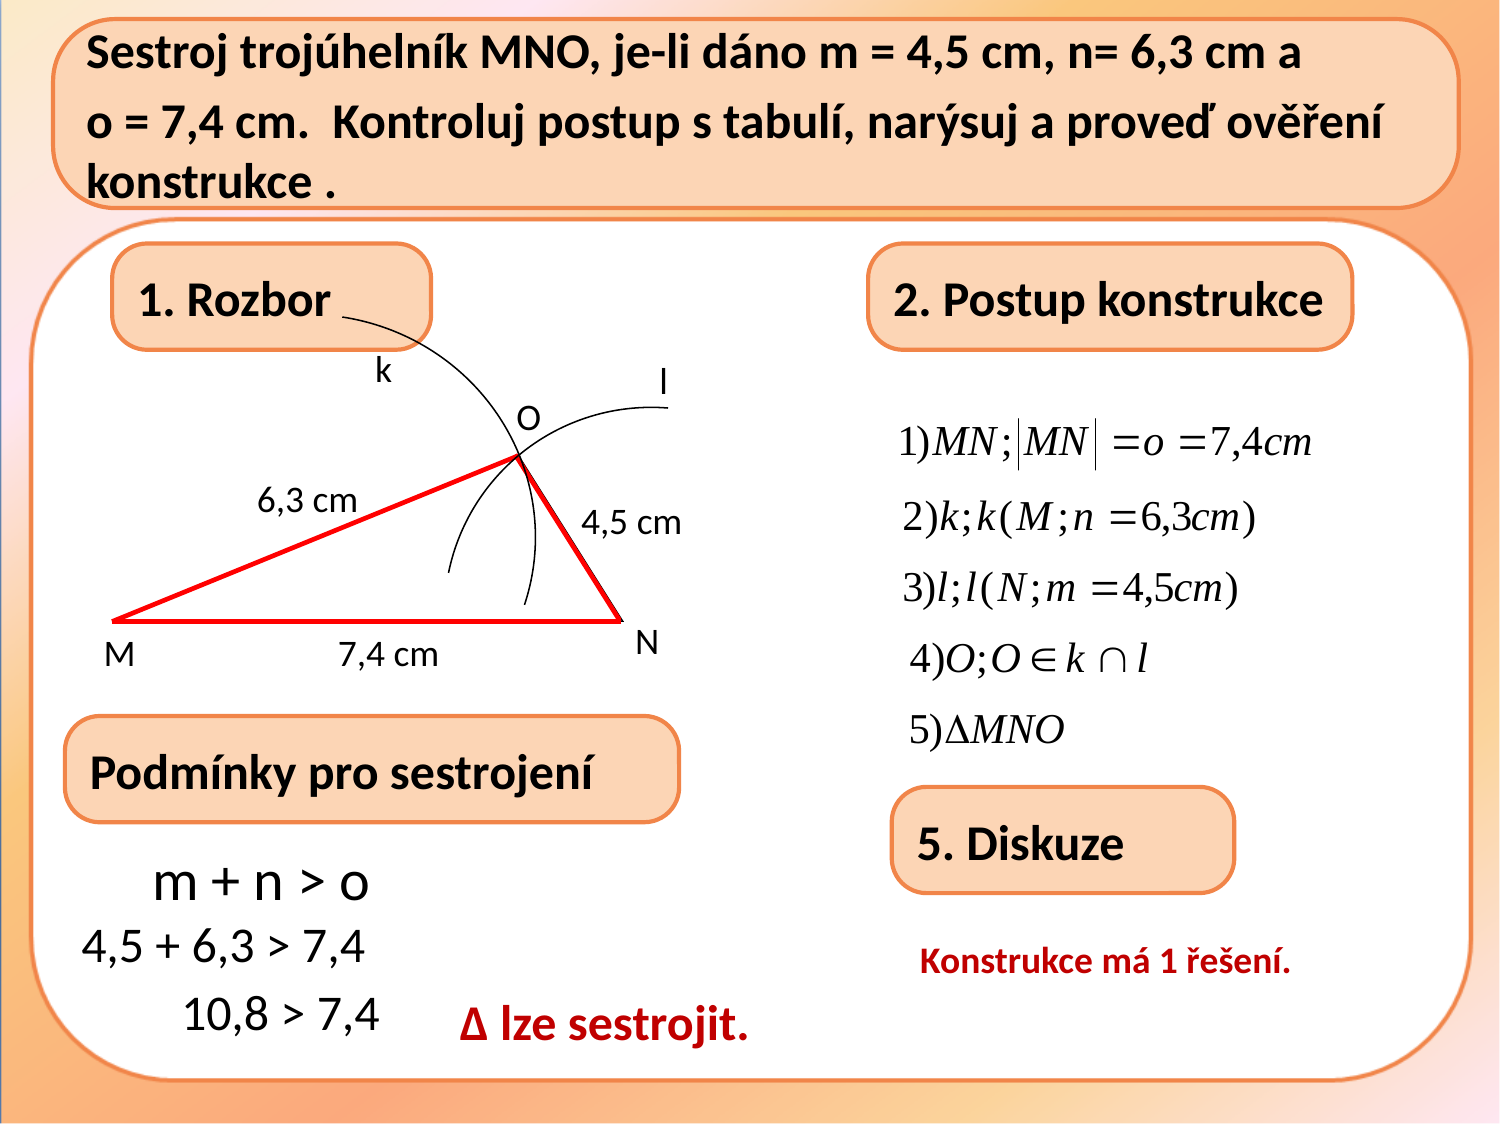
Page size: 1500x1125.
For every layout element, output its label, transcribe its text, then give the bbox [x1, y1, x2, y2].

text_box N [620, 609, 675, 670]
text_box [894, 408, 1321, 481]
picture [0, 0, 1500, 1125]
text_box Sestroj trojúhelník MNO, je-li dáno m = 4,5 cm, n= 6,3 cm a o = 7,4 cm. Kontroluj postup s tabulí, narýsuj a proveď ověření konstrukce . [50, 16, 1461, 211]
text_box 1. Rozbor [110, 241, 434, 352]
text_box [111, 455, 511, 622]
text_box 4,5 + 6,3 > 7,4 [66, 905, 381, 980]
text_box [896, 562, 1248, 620]
text_box Konstrukce má 1 řešení. [905, 928, 1316, 989]
text_box 5. Diskuze [889, 784, 1237, 896]
text_box [322, 316, 519, 453]
text_box 10,8 > 7,4 [166, 972, 395, 1048]
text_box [903, 703, 1075, 762]
text_box O [501, 385, 557, 445]
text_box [896, 491, 1266, 549]
text_box Δ lze sestrojit. [445, 982, 765, 1058]
text_box [521, 406, 669, 609]
text_box M [88, 621, 151, 682]
text_box 2. Postup konstrukce [866, 241, 1355, 352]
text_box l [644, 349, 684, 410]
text_box 4,5 cm [657, 490, 698, 550]
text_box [514, 454, 620, 621]
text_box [903, 633, 1159, 691]
text_box 7,4 cm [323, 632, 455, 682]
text_box Podmínky pro sestrojení [62, 713, 682, 825]
text_box m + n > o [137, 834, 386, 919]
